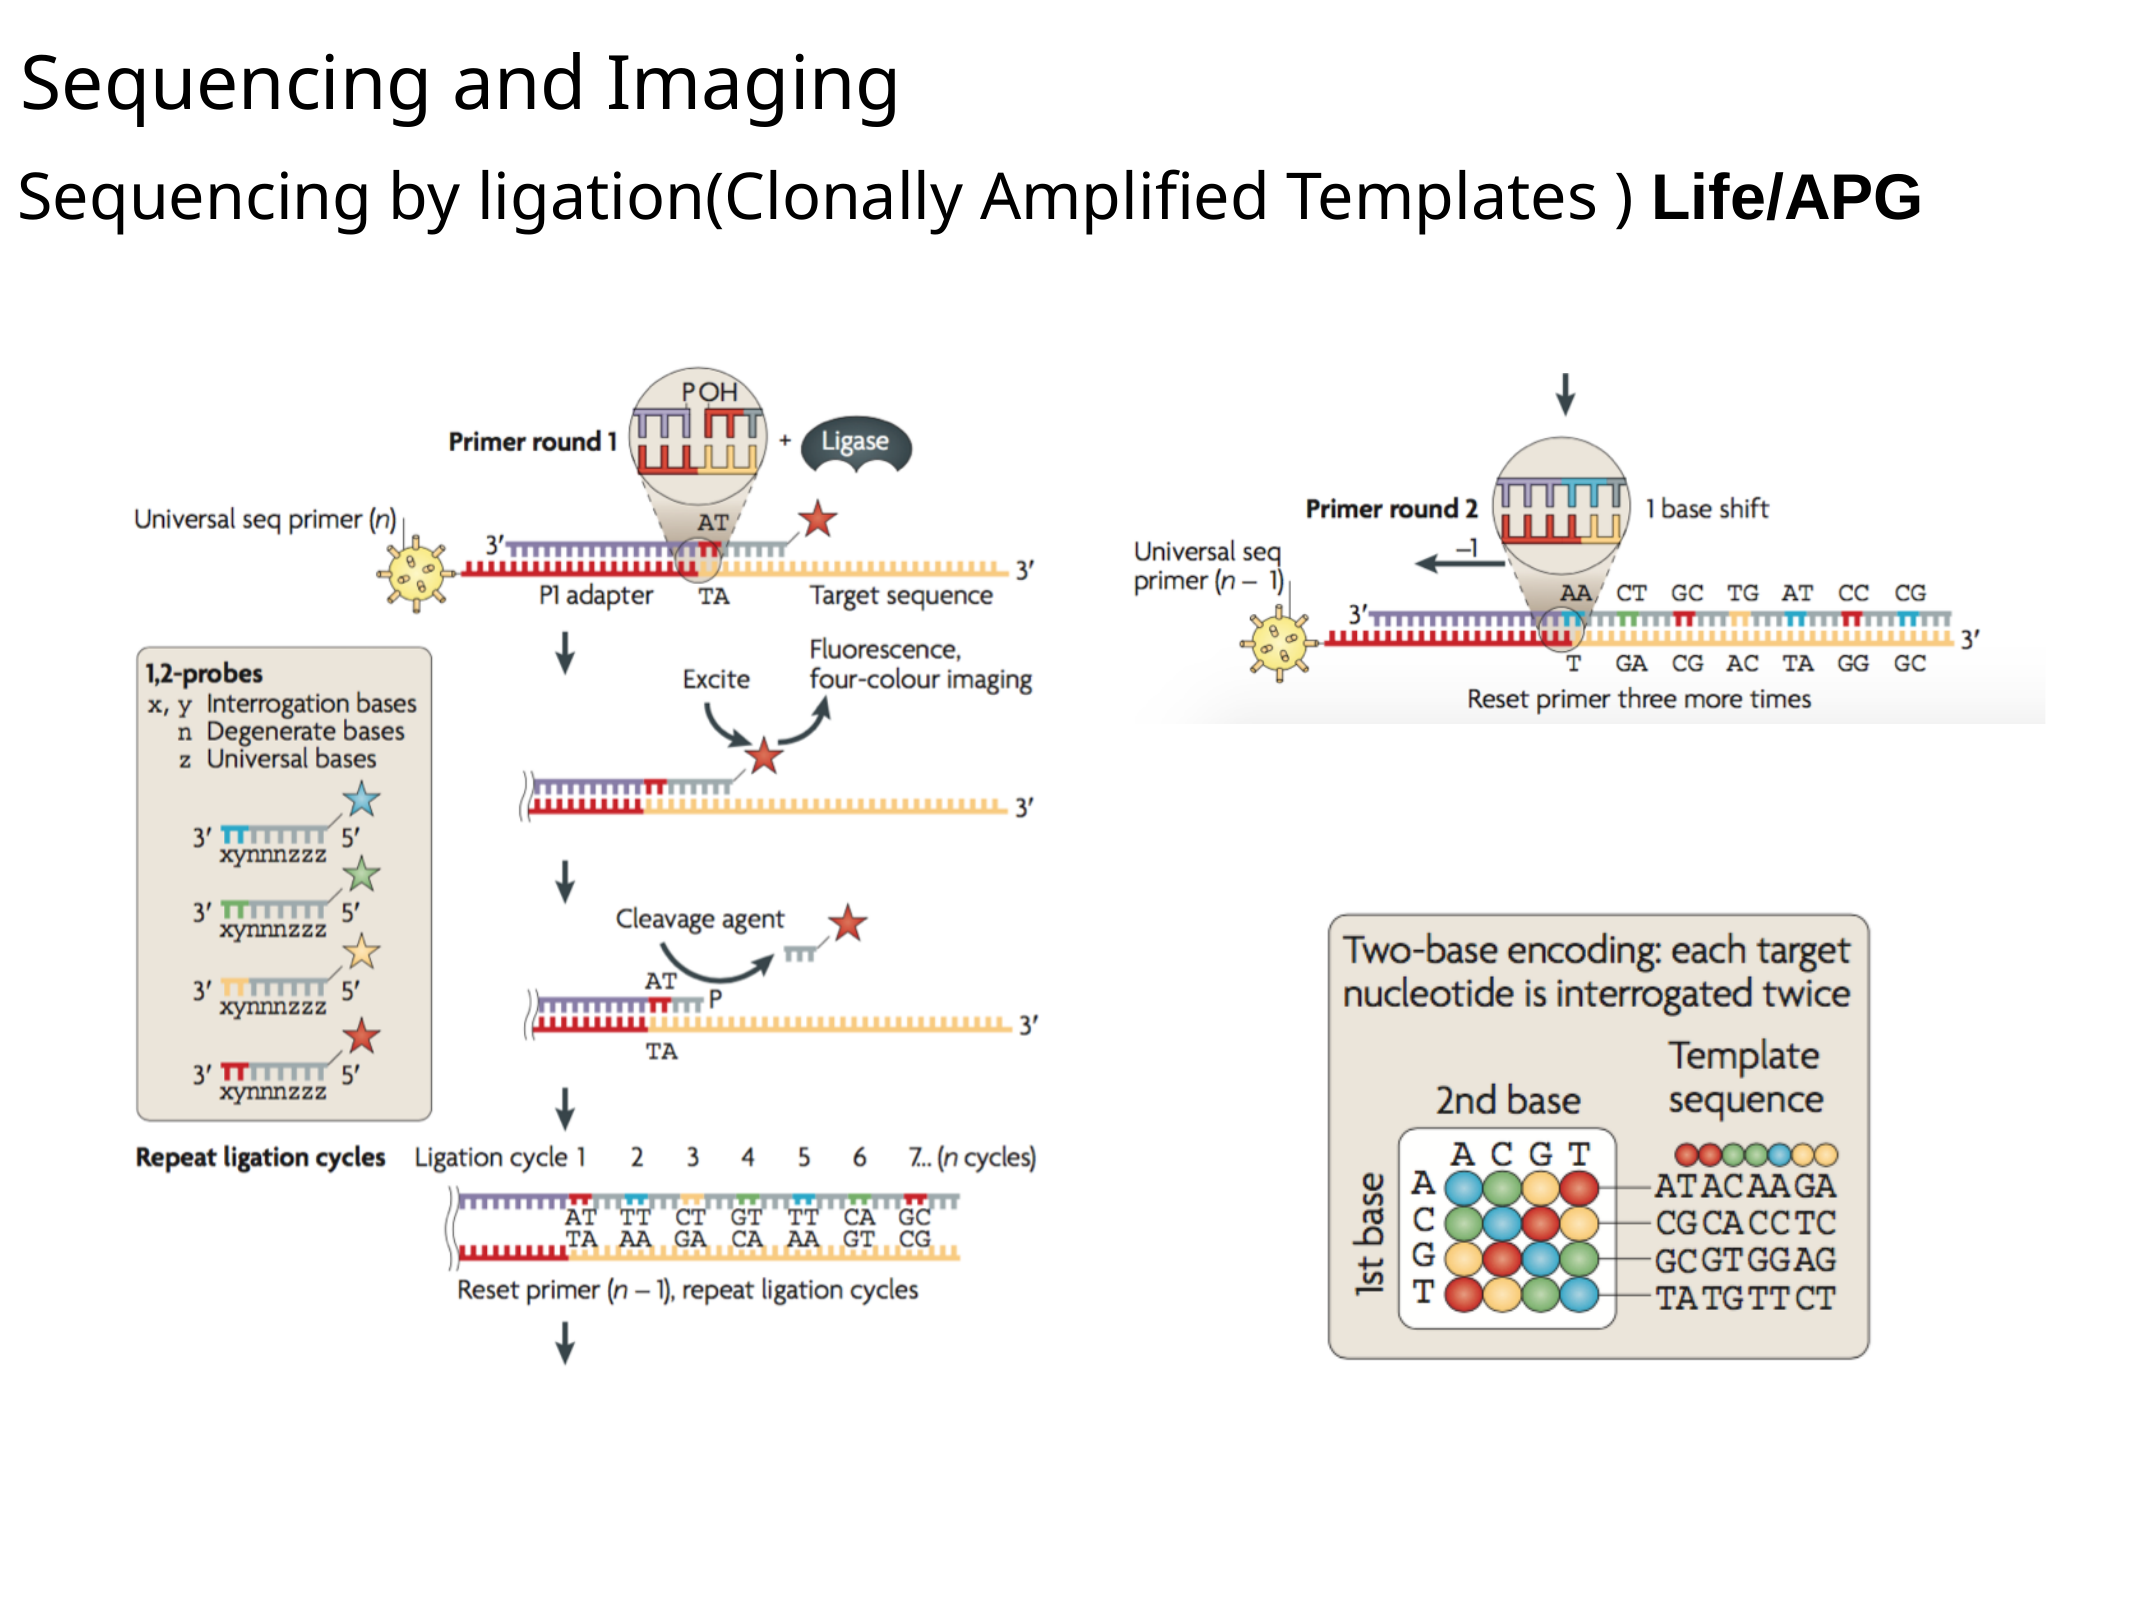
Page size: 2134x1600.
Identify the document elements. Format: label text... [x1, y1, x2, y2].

text_box Sequencing by ligation(Clonally Amplified Templates ) Life/APG [9, 120, 1951, 241]
picture [1126, 373, 2046, 725]
picture [1278, 903, 1894, 1387]
picture [125, 359, 1045, 1372]
text_box Sequencing and Imaging [12, 26, 911, 133]
